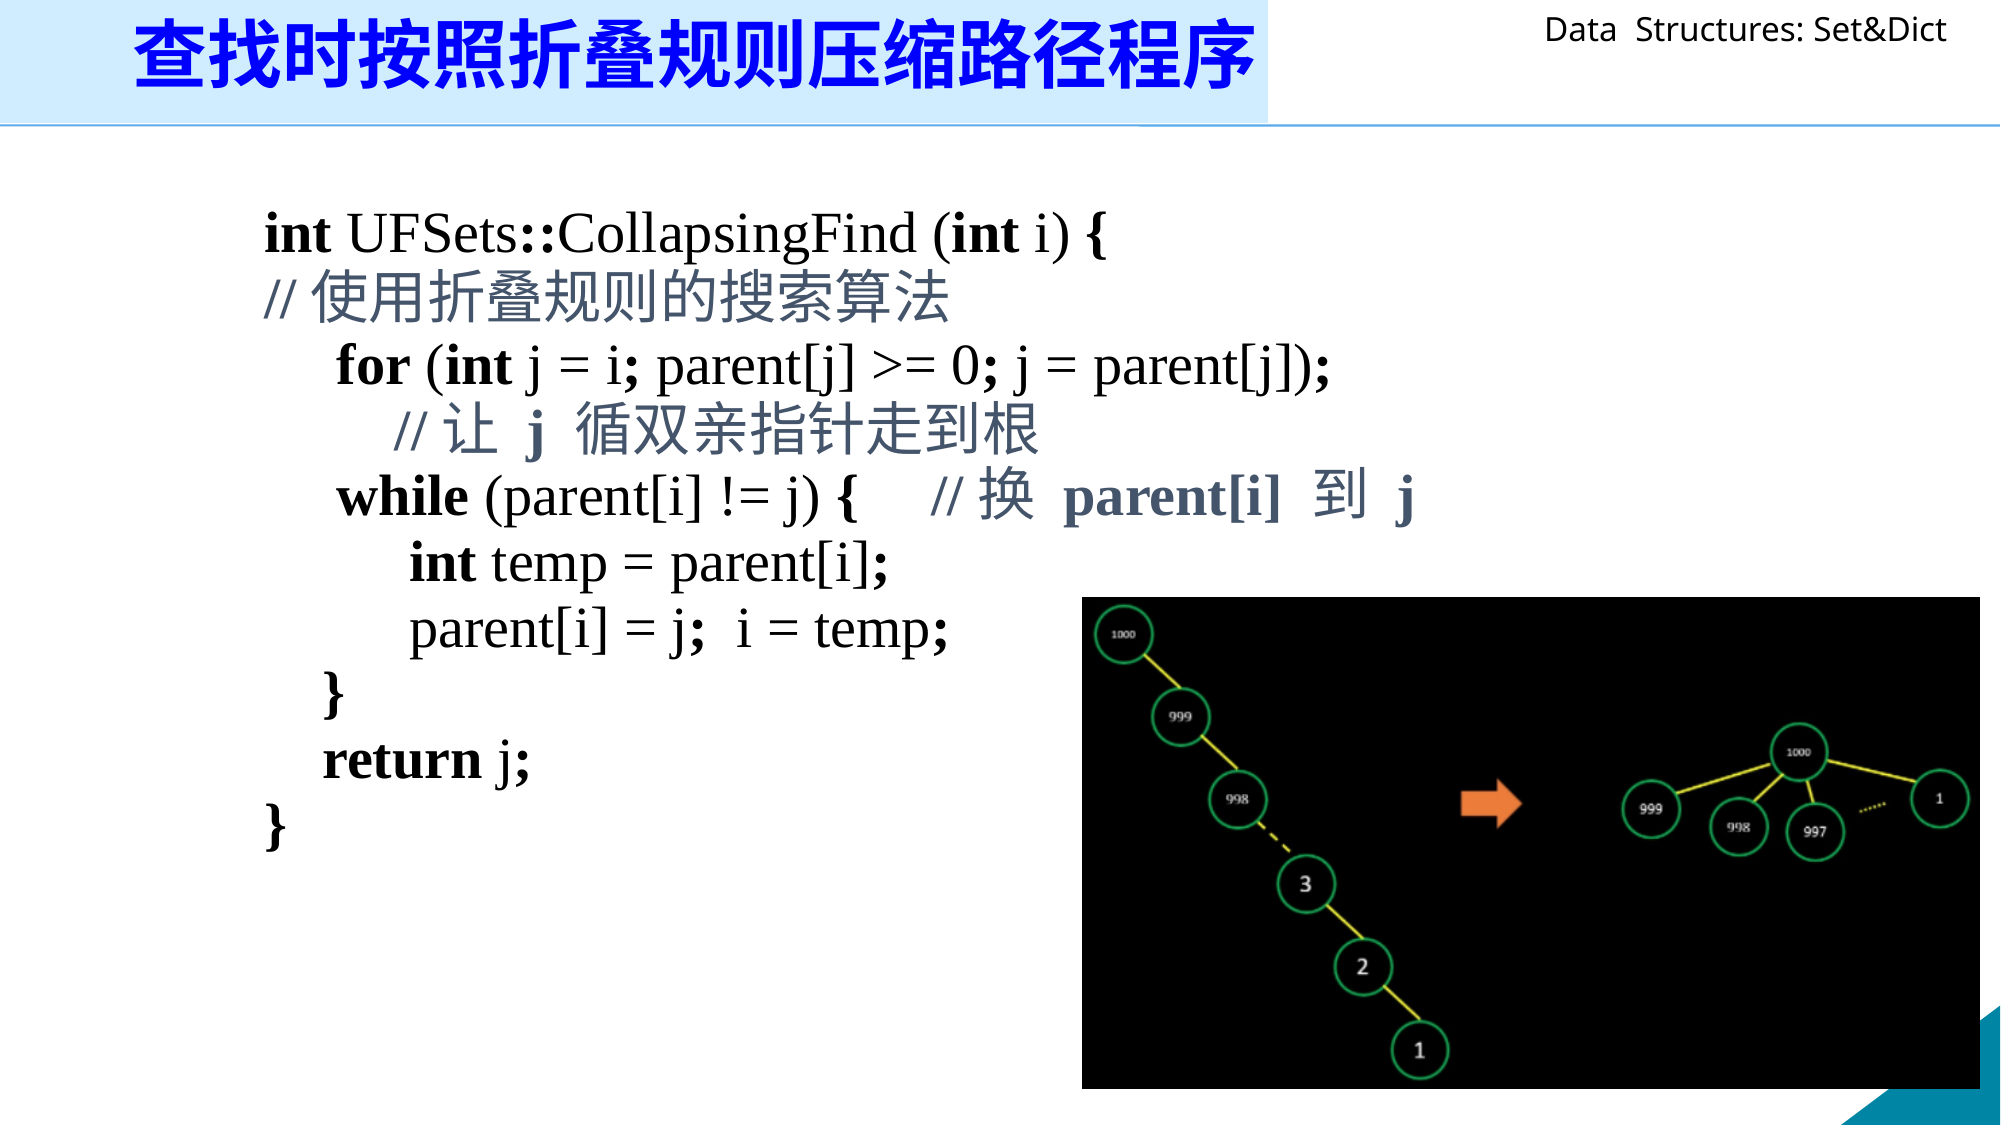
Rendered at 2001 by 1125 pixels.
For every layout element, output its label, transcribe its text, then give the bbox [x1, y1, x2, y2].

text_box int UFSets::CollapsingFind (int i) { //使用折叠规则的搜索算法 for (int j = i; parent[j] >= 0; j = parent[j]); //让 j 循双亲指针走到根 while (parent[i] != j) { //换 parent[i] 到 j int temp = parent[i]; parent[i] = j; i = temp; } return j; } [249, 195, 1600, 1034]
picture [1082, 597, 1980, 1089]
text_box 查找时按照折叠规则压缩路径程序 [117, 0, 1620, 105]
